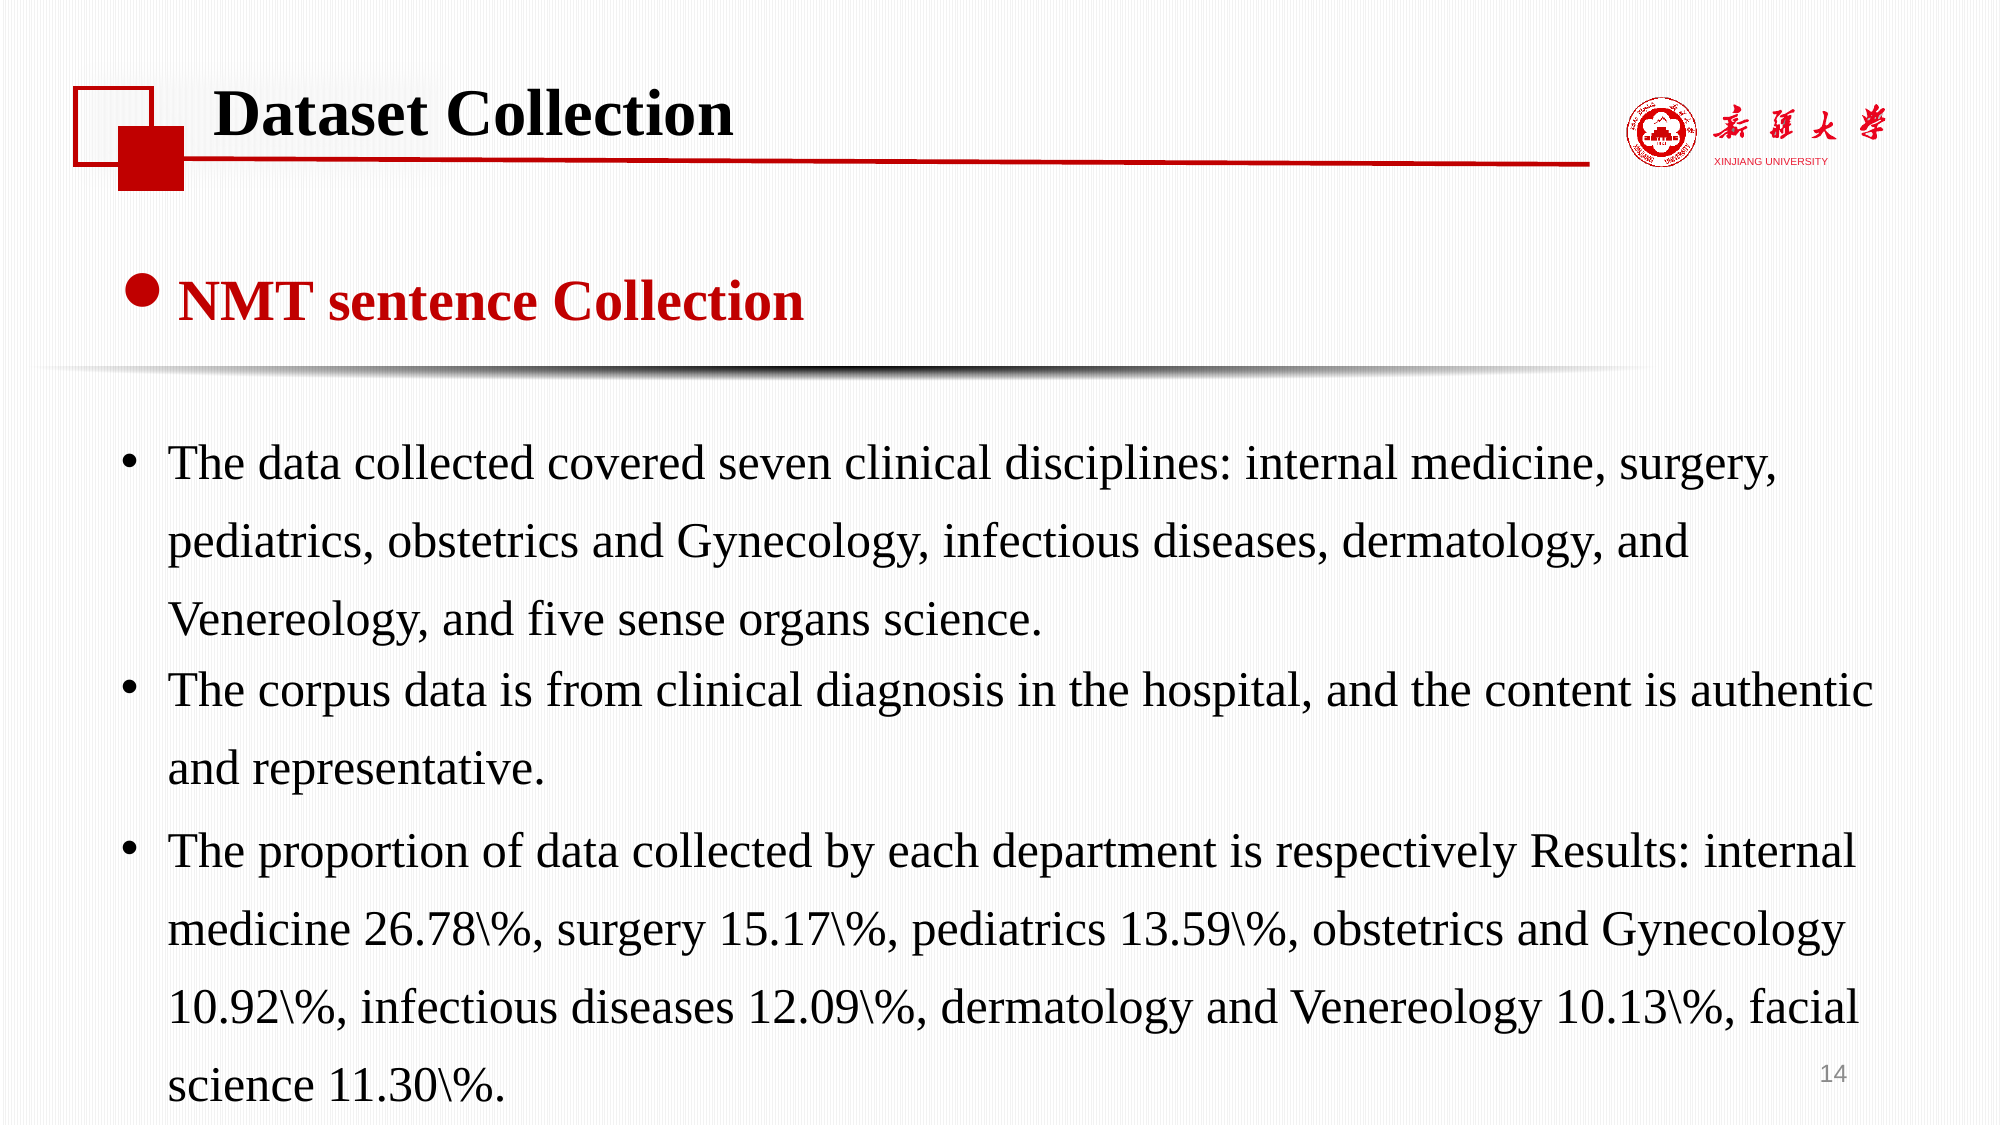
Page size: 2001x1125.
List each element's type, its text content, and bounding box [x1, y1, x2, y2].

text_box The proportion of data collected by each department is respectively Results: internal medicine 26.78\%, surgery 15.17\%, pediatrics 13.59\%, obstetrics and Gynecology 10.92\%, infectious diseases 12.09\%, dermatology and Venereology 10.13\%, facial science 11.30\%. [106, 792, 1899, 1119]
picture [18, 366, 1668, 381]
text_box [181, 158, 1590, 165]
text_box Dataset Collection [457, 61, 751, 157]
text_box The data collected covered seven clinical disciplines: internal medicine, surgery, pediatrics, obstetrics and Gynecology, infectious diseases, dermatology, and Venereology, and five sense organs science. [106, 404, 1899, 631]
picture [1624, 95, 1698, 169]
slide_number 14 [1412, 1042, 1863, 1103]
picture [75, 61, 457, 188]
text_box NMT sentence Collection [105, 254, 1629, 340]
text_box The corpus data is from clinical diagnosis in the hospital, and the content is authentic and representative. [106, 631, 1899, 792]
